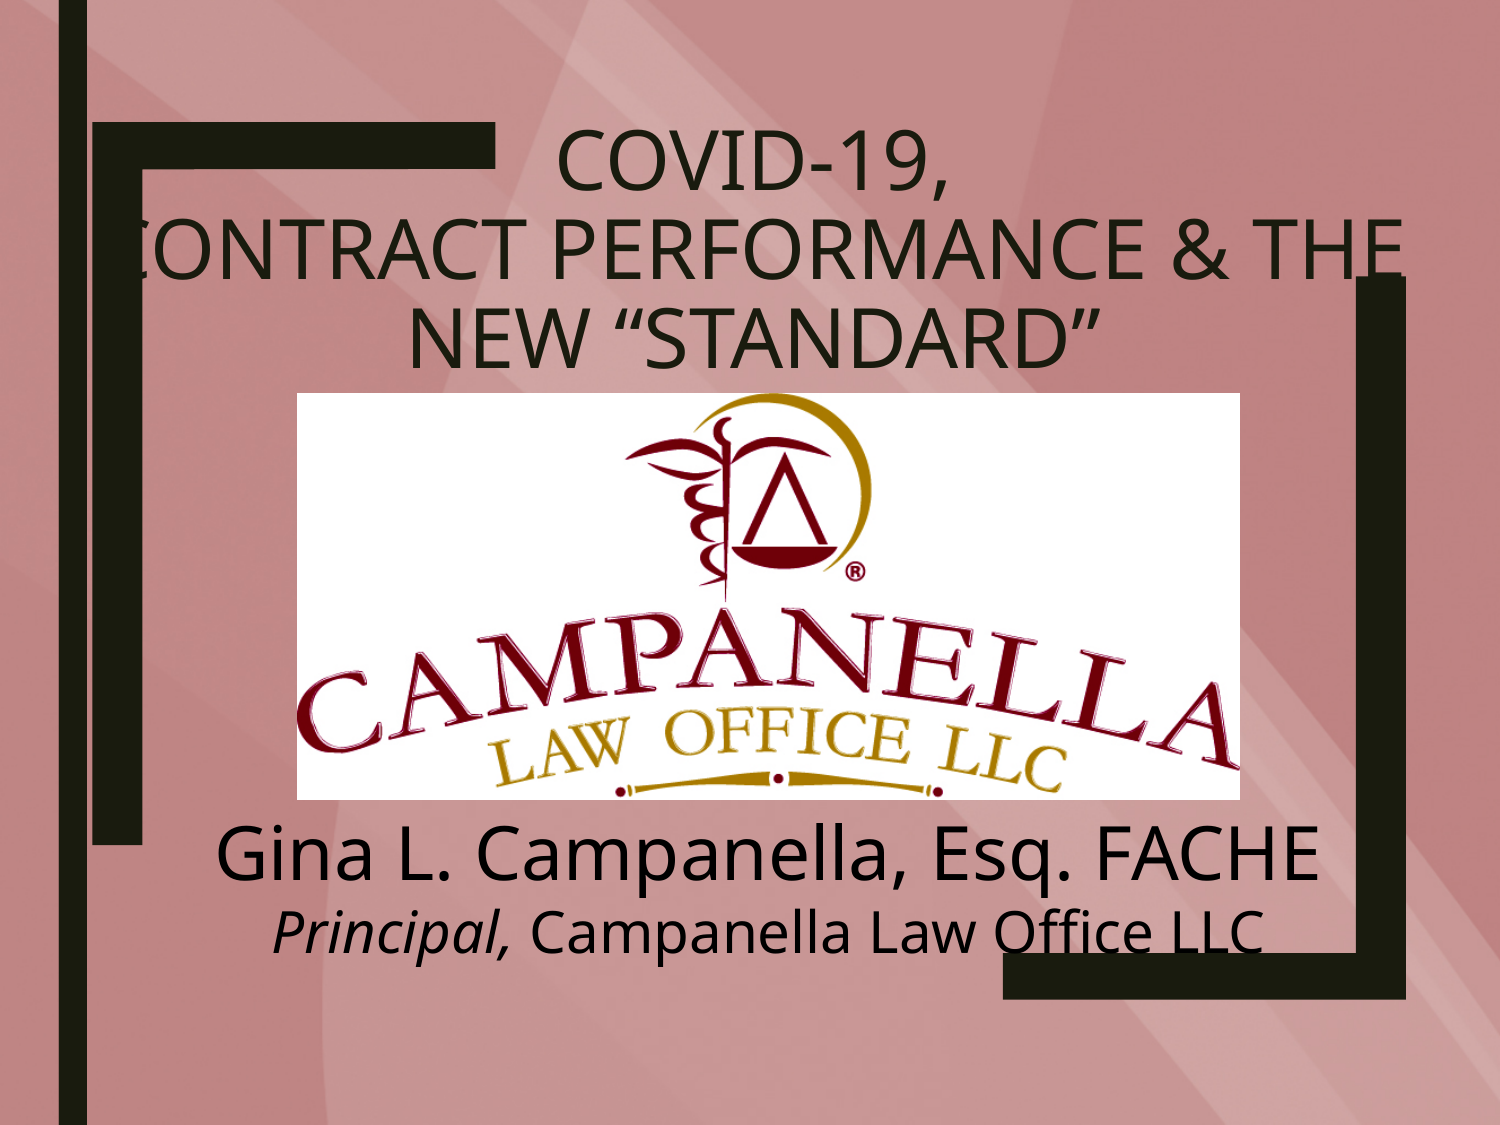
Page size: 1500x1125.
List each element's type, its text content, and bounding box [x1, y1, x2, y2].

picture [0, 0, 58, 1125]
picture [143, 393, 1355, 800]
text_box Gina L. Campanella, Esq. FACHE Principal, Campanella Law Office LLC [99, 798, 1438, 973]
picture [87, 0, 1500, 1125]
title COVID-19, Contract Performance & the new “standard” [67, 146, 1440, 394]
